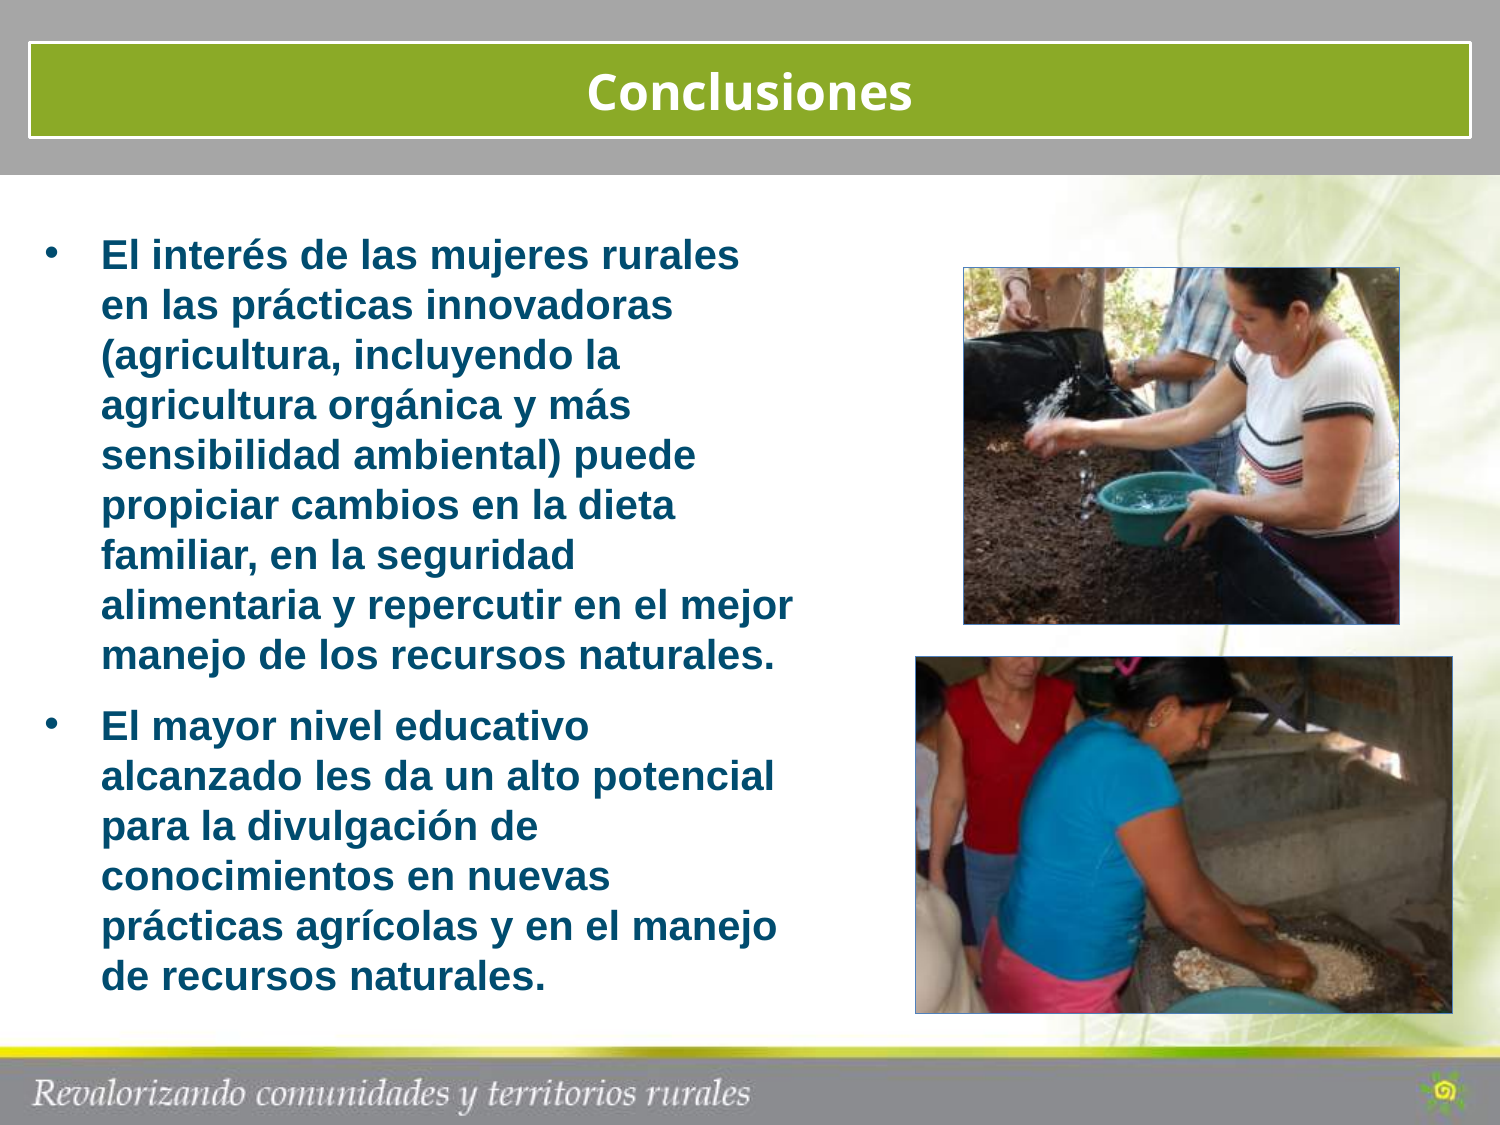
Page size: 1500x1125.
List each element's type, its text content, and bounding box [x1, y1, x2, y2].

text_box Conclusiones [27, 41, 1473, 139]
list El interés de las mujeres rurales en las prácticas innovadoras (agricultura, incluyendo la agricultura orgánica y más sensibilidad ambiental) puede propiciar cambios en la dieta familiar, en la seguridad alimentaria y repercutir en el mejor manejo de los recursos naturales. El mayor nivel educativo alcanzado les da un alto potencial para la divulgación de conocimientos en nuevas prácticas agrícolas y en el manejo de recursos naturales. [29, 219, 810, 1005]
picture [0, 175, 1500, 1125]
